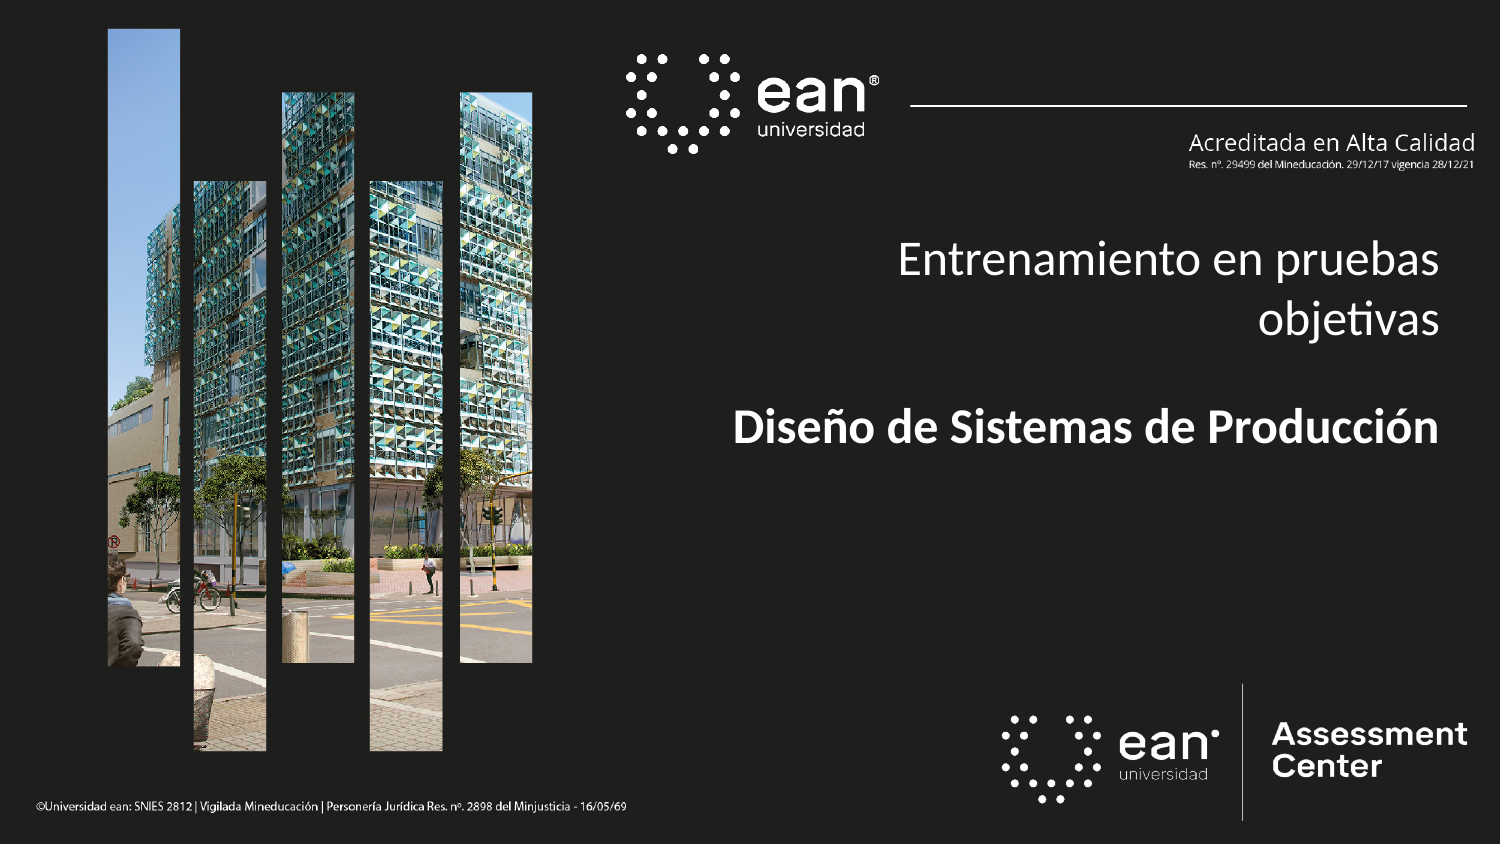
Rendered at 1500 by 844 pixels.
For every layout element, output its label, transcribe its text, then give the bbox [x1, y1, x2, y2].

text_box Diseño de Sistemas de Producción [697, 385, 1455, 461]
text_box Entrenamiento en pruebas objetivas [697, 217, 1455, 353]
picture [0, 0, 1500, 844]
